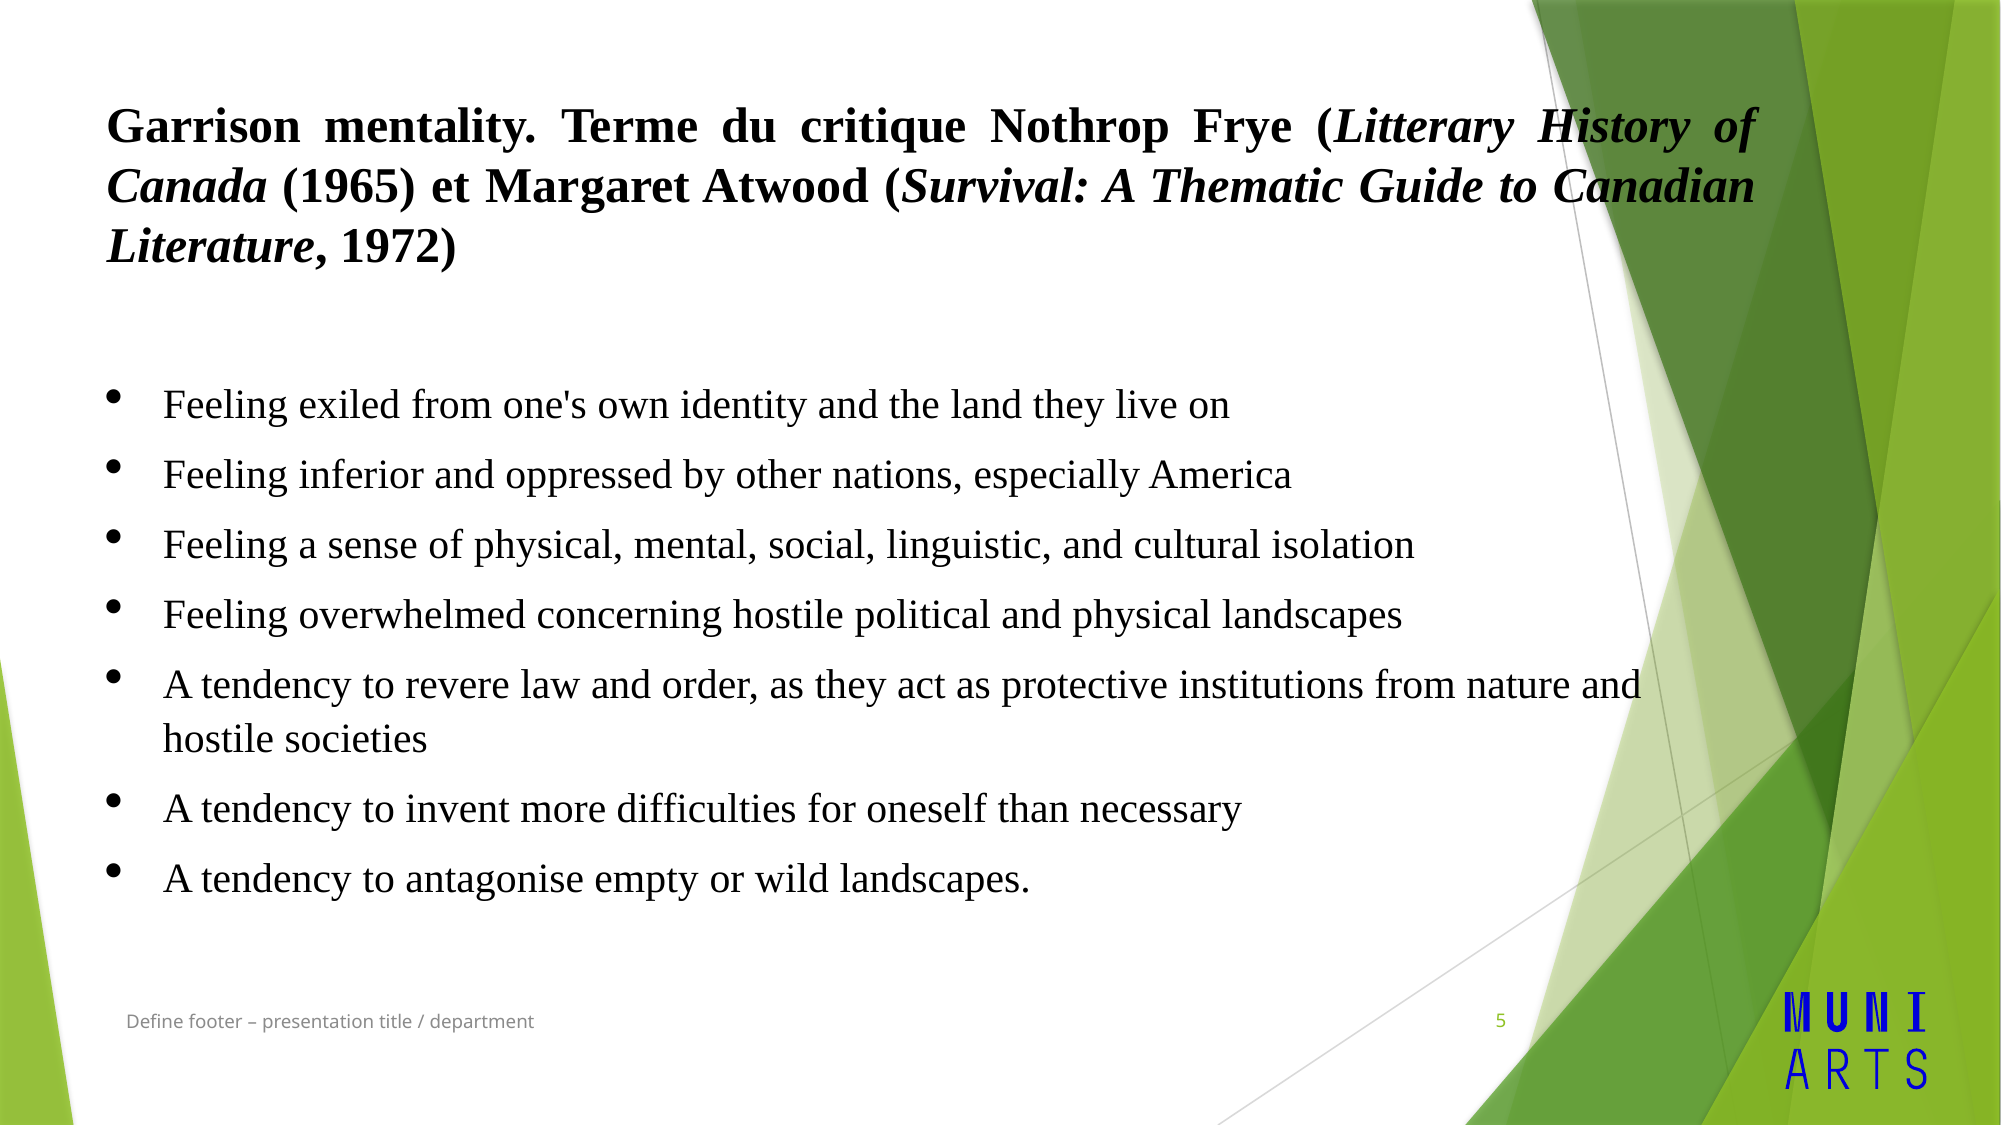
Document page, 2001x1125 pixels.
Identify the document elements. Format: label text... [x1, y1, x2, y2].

footer Define footer – presentation title / department [111, 991, 1145, 1051]
slide_number 5 [1409, 991, 1522, 1051]
text_box Garrison mentality. Terme du critique Nothrop Frye (Litterary History of Canada (1965) et Margaret Atwood (Survival: A Thematic Guide to Canadian Literature, 1972) Feeling exiled from one's own identity and the land they live on Feeling inferior and oppressed by other nations, especially America Feeling a sense of physical, mental, social, linguistic, and cultural isolation Feeling overwhelmed concerning hostile political and physical landscapes A tendency to revere law and order, as they act as protective institutions from nature and hostile societies A tendency to invent more difficulties for oneself than necessary A tendency to antagonise empty or wild landscapes. [91, 85, 1771, 909]
